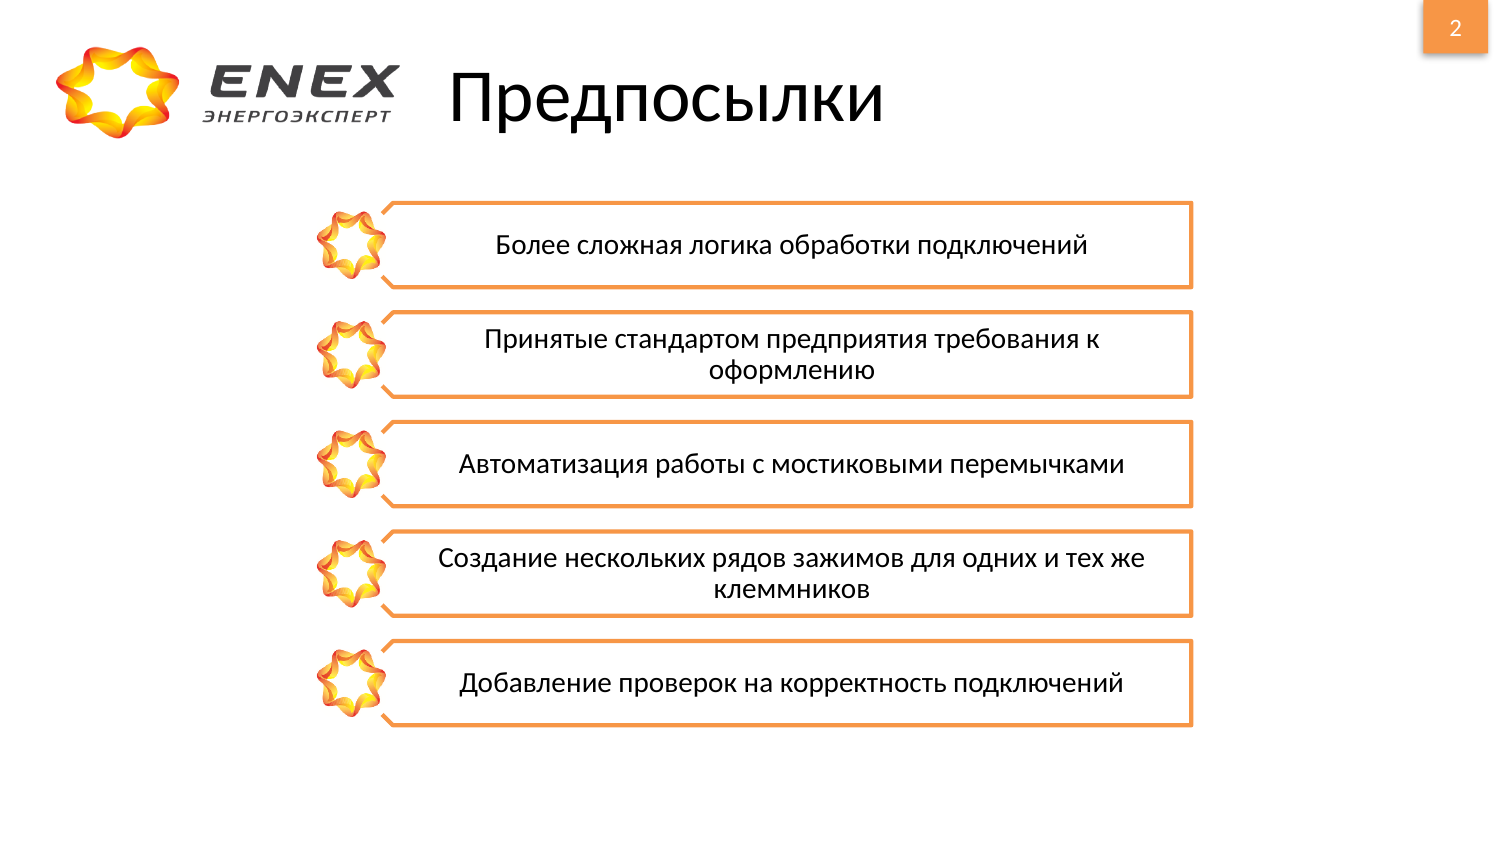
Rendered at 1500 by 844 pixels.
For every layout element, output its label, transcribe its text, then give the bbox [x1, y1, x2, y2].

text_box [350, 421, 1192, 507]
text_box [306, 419, 355, 508]
text_box [306, 529, 351, 618]
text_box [350, 202, 1192, 288]
slide_number 2 [1423, 0, 1489, 54]
text_box [306, 638, 355, 727]
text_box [350, 531, 1192, 616]
text_box [306, 200, 357, 289]
text_box Предпосылки [433, 39, 902, 145]
picture [52, 46, 408, 139]
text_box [350, 640, 1192, 726]
text_box [306, 310, 351, 399]
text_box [350, 312, 1192, 397]
